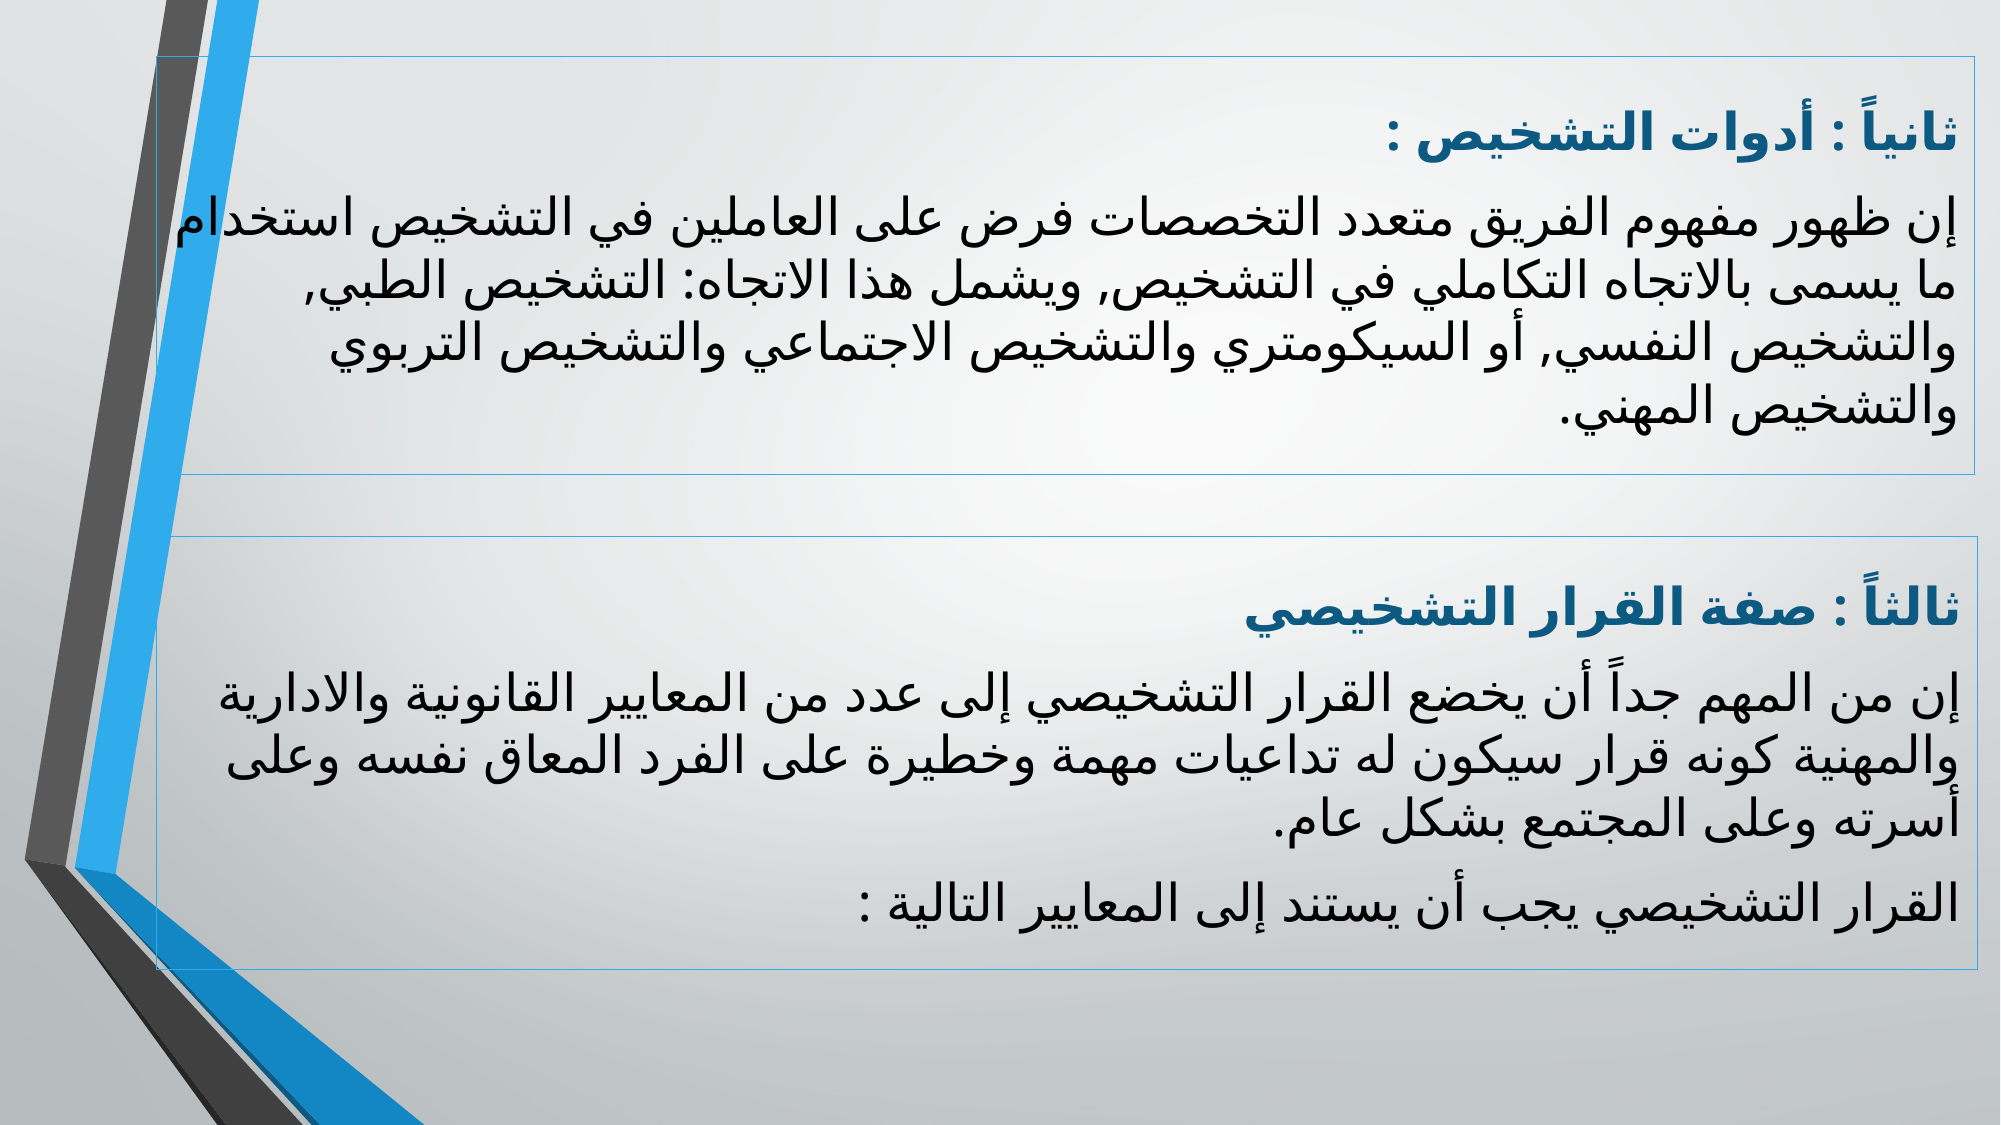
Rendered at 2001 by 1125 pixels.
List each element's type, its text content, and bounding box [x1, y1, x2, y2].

list ثانياً : أدوات التشخيص : إن ظهور مفهوم الفريق متعدد التخصصات فرض على العاملين في التشخيص استخدام ما يسمى بالاتجاه التكاملي في التشخيص, ويشمل هذا الاتجاه: التشخيص الطبي, والتشخيص النفسي, أو السيكومتري والتشخيص الاجتماعي والتشخيص التربوي والتشخيص المهني. [156, 56, 1975, 475]
text_box ثالثاً : صفة القرار التشخيصي إن من المهم جداً أن يخضع القرار التشخيصي إلى عدد من المعايير القانونية والادارية والمهنية كونه قرار سيكون له تداعيات مهمة وخطيرة على الفرد المعاق نفسه وعلى أسرته وعلى المجتمع بشكل عام. القرار التشخيصي يجب أن يستند إلى المعايير التالية : [156, 536, 1978, 970]
